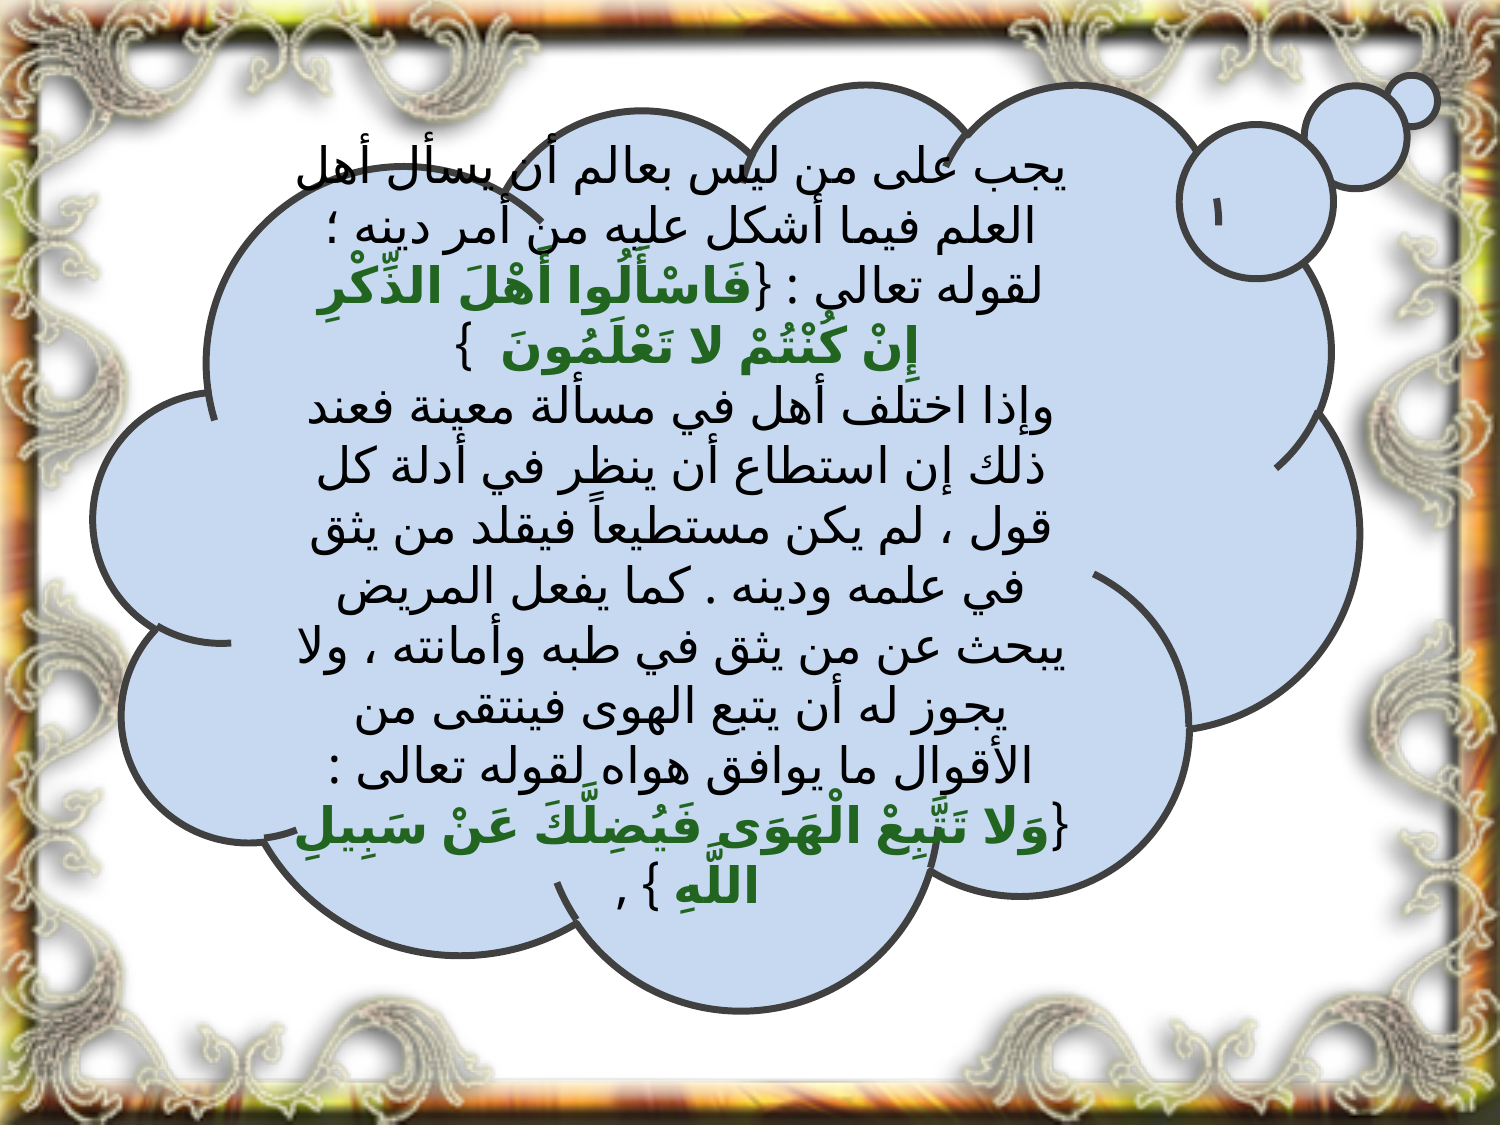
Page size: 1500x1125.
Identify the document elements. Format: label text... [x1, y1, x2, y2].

picture [0, 0, 1500, 1125]
text_box يجب على من ليس بعالم أن يسأل أهل العلم فيما أشكل عليه من أمر دينه ؛ لقوله تعالى : {فَاسْأَلُوا أَهْلَ الذِّكْرِ إِنْ كُنْتُمْ لا تَعْلَمُونَ } وإذا اختلف أهل في مسألة معينة فعند ذلك إن استطاع أن ينظر في أدلة كل قول ، لم يكن مستطيعاً فيقلد من يثق في علمه ودينه . كما يفعل المريض يبحث عن من يثق في طبه وأمانته ، ولا يجوز له أن يتبع الهوى فينتقى من الأقوال ما يوافق هواه لقوله تعالى : {وَلا تَتَّبِعْ الْهَوَى فَيُضِلَّكَ عَنْ سَبِيلِ اللَّهِ } , [92, 75, 1438, 1012]
